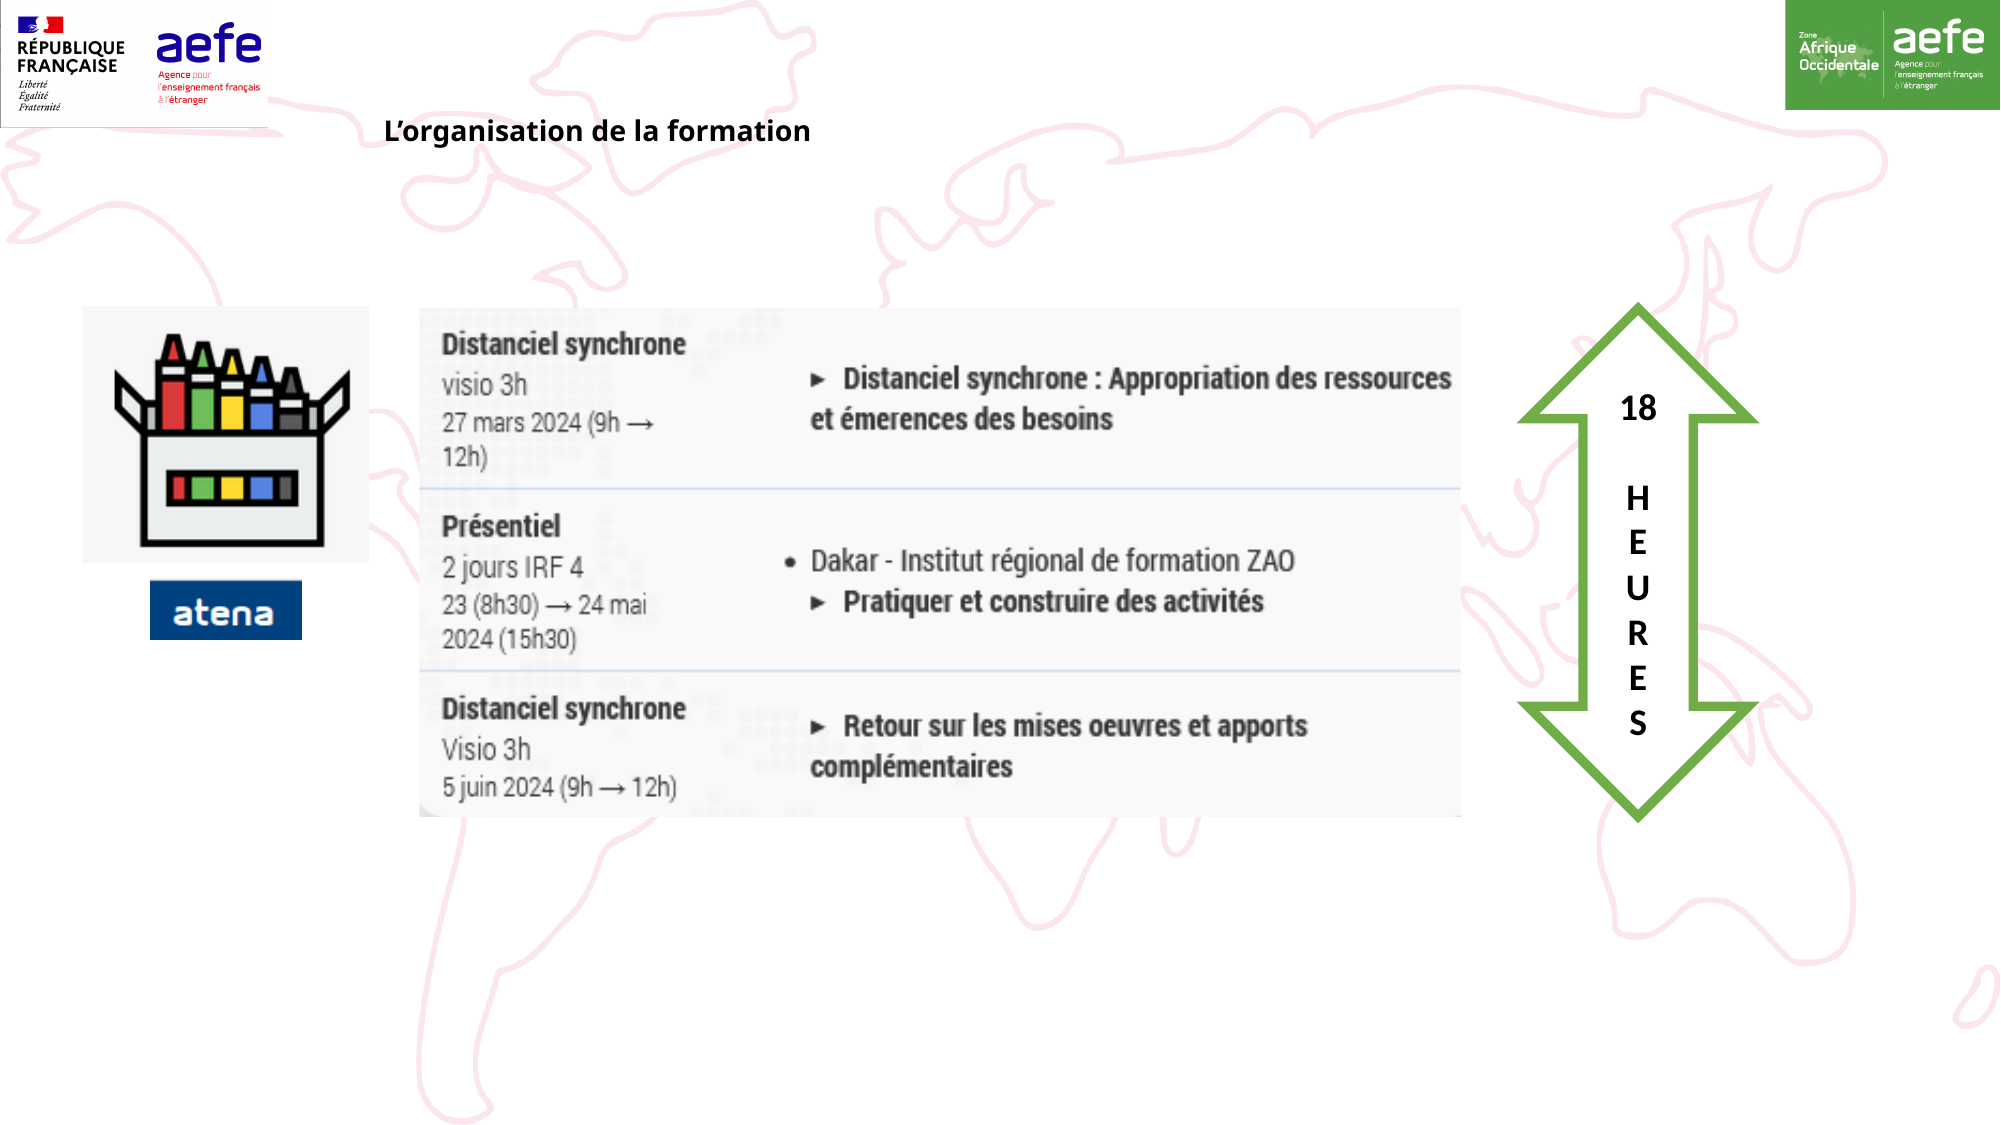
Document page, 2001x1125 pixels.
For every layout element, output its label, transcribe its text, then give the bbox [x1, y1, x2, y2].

picture [0, 0, 268, 128]
text_box 18 H E U R E S [1525, 306, 1751, 818]
picture [149, 578, 302, 640]
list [419, 308, 1461, 817]
picture [82, 306, 369, 563]
picture [1785, 0, 2000, 110]
title L’organisation de la formation [368, 109, 1741, 187]
